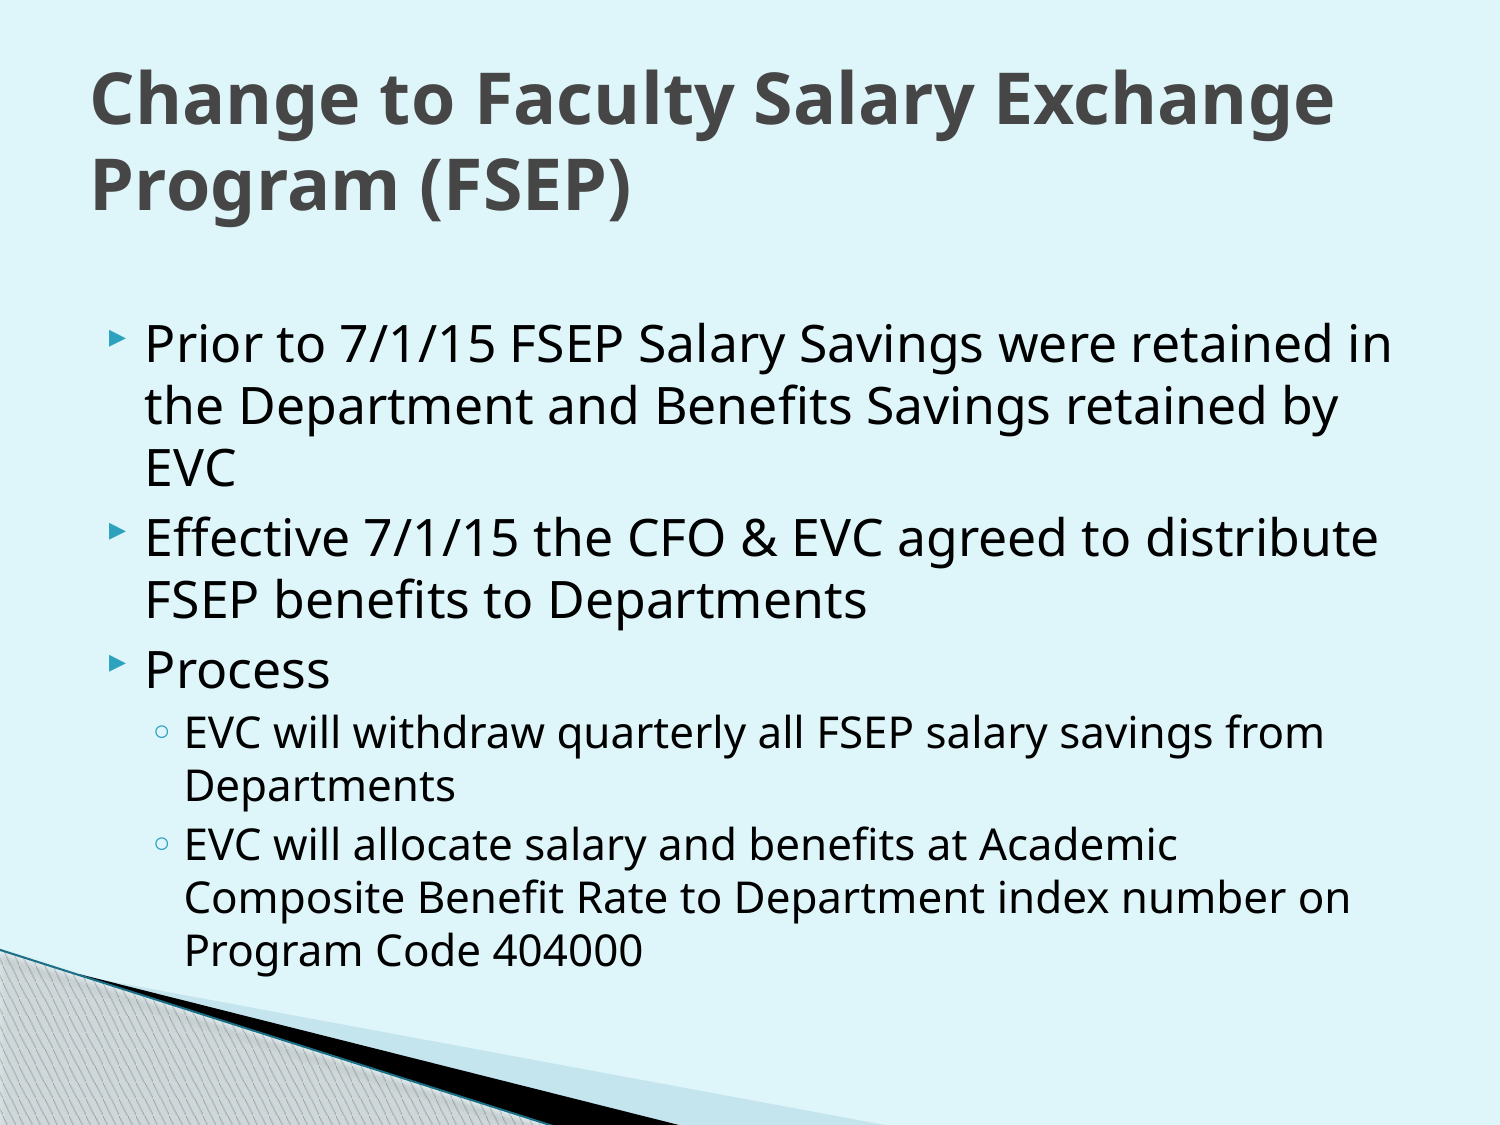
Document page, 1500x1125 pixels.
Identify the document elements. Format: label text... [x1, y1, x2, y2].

title Change to Faculty Salary Exchange Program (FSEP) [75, 45, 1425, 233]
list Prior to 7/1/15 FSEP Salary Savings were retained in the Department and Benefits Savings retained by EVC Effective 7/1/15 the CFO & EVC agreed to distribute FSEP benefits to Departments Process EVC will withdraw quarterly all FSEP salary savings from Departments EVC will allocate salary and benefits at Academic Composite Benefit Rate to Department index number on Program Code 404000 [75, 243, 1425, 986]
